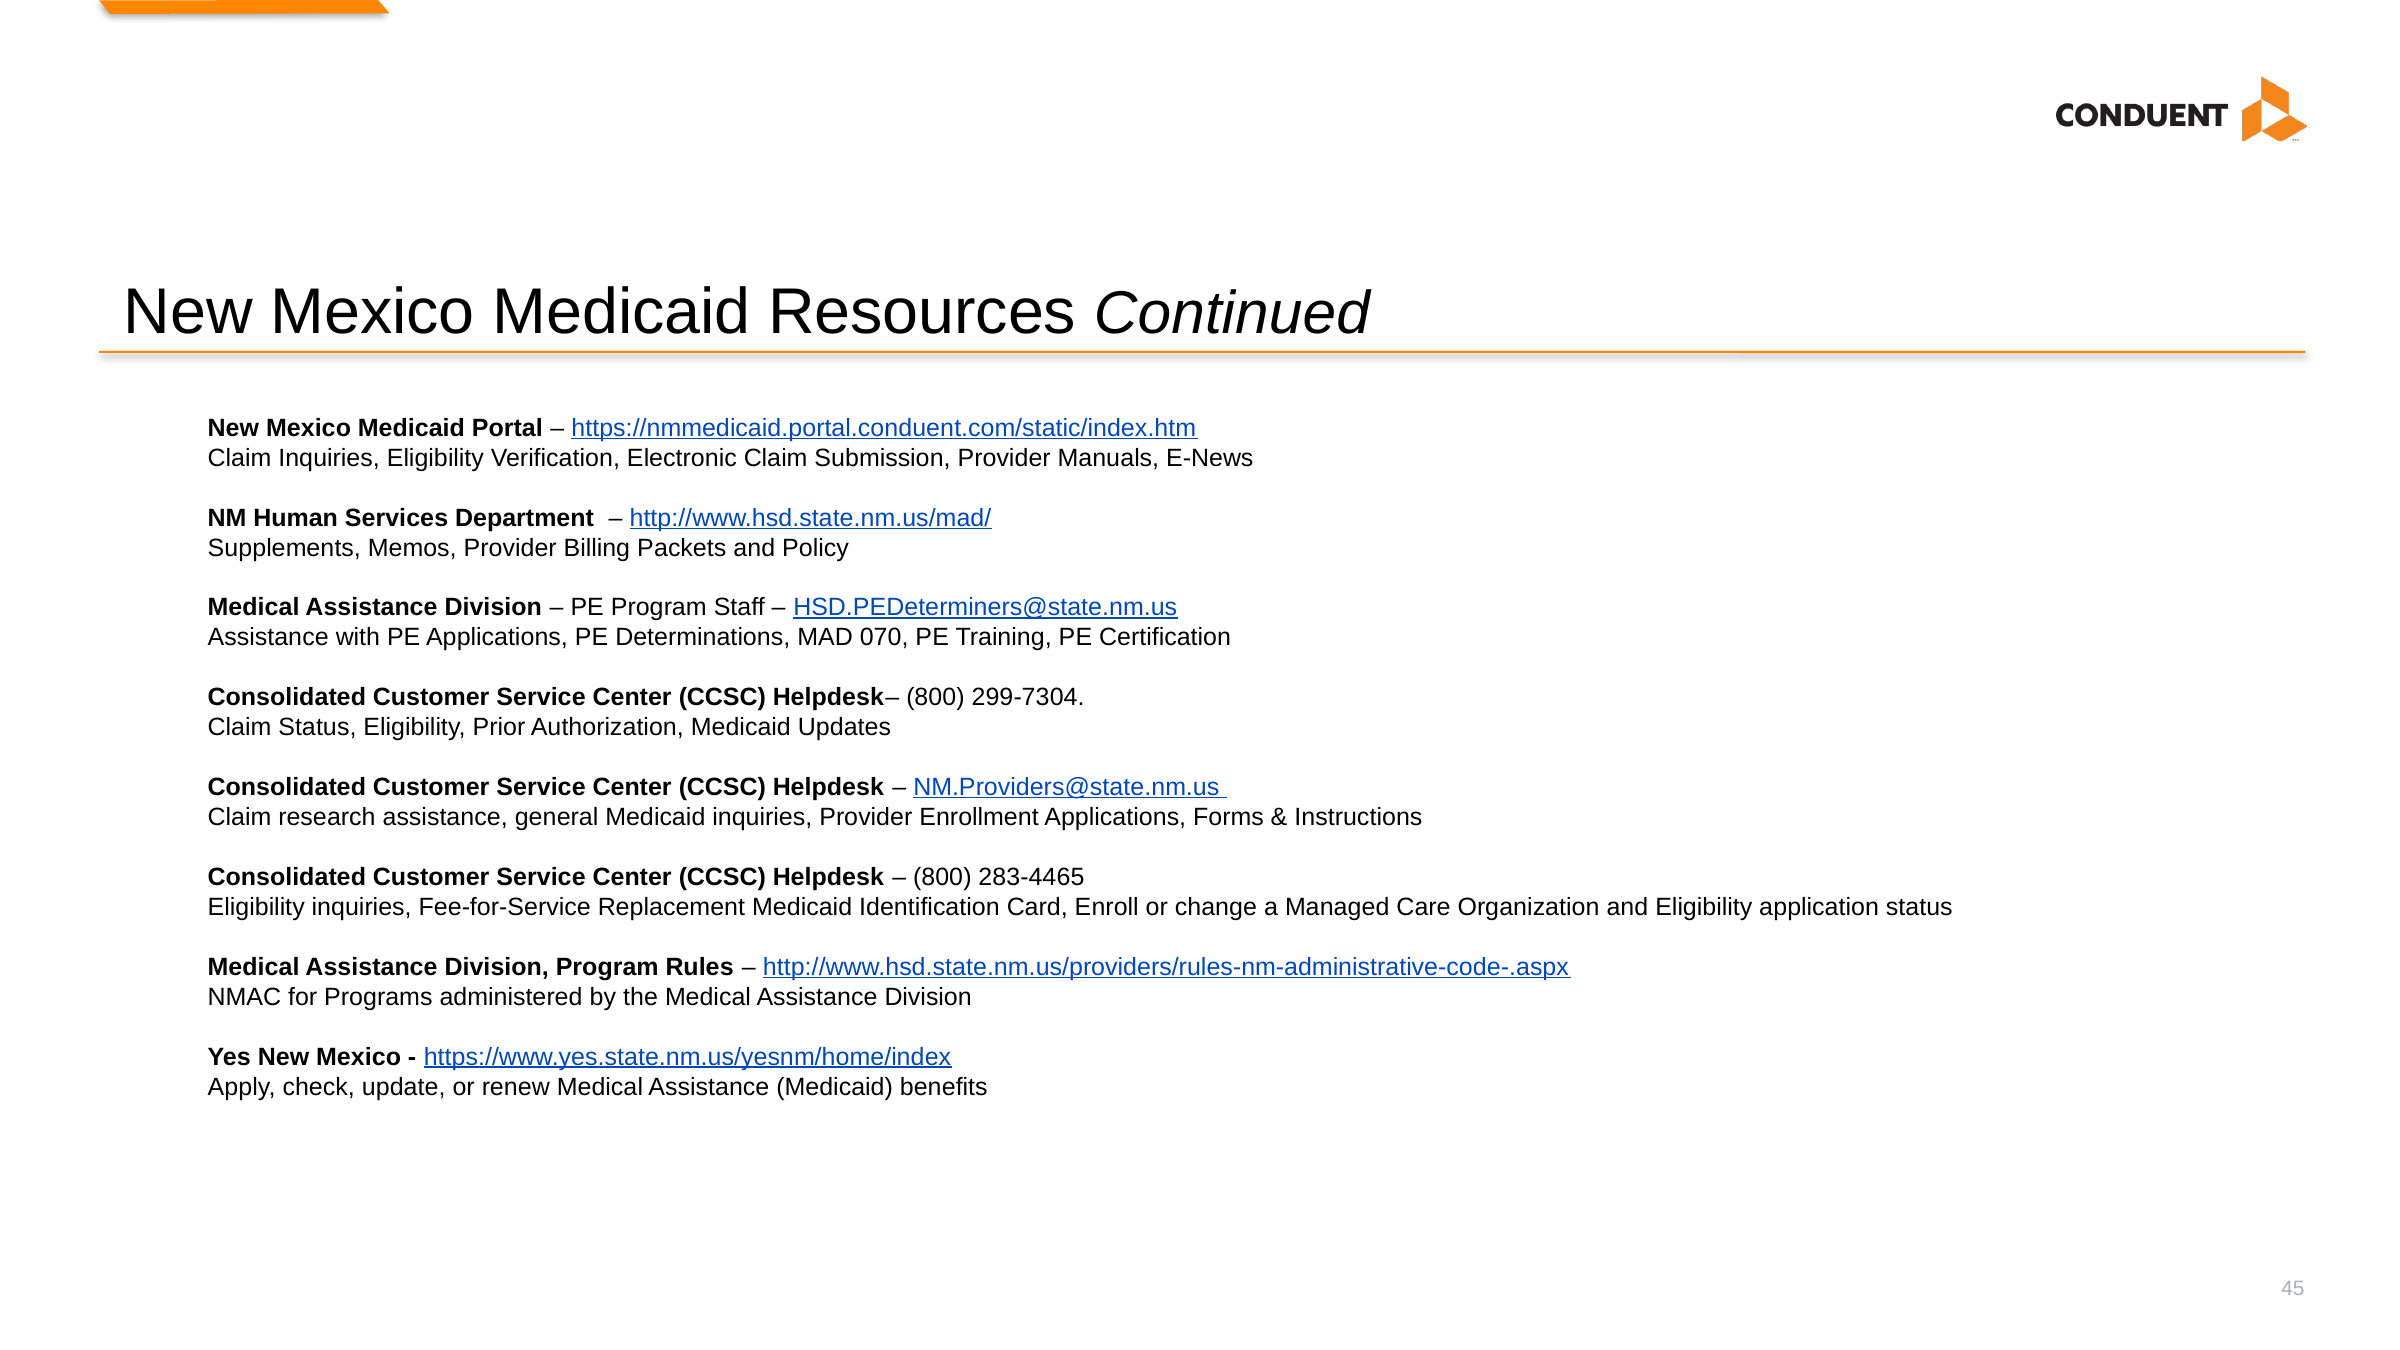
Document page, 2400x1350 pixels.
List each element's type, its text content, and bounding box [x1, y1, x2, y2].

title New Mexico Medicaid Resources Continued [102, 258, 2171, 404]
text_box [219, 483, 549, 570]
slide_number 45 [1765, 1251, 2326, 1324]
text_box New Mexico Medicaid Portal – https://nmmedicaid.portal.conduent.com/static/index.htm Claim Inquiries, Eligibility Verification, Electronic Claim Submission, Provider Manuals, E-News NM Human Services Department – http://www.hsd.state.nm.us/mad/ Supplements, Memos, Provider Billing Packets and Policy Medical Assistance Division – PE Program Staff – HSD.PEDeterminers@state.nm.us Assistance with PE Applications, PE Determinations, MAD 070, PE Training, PE Certification Consolidated Customer Service Center (CCSC) Helpdesk– (800) 299-7304. Claim Status, Eligibility, Prior Authorization, Medicaid Updates Consolidated Customer Service Center (CCSC) Helpdesk – NM.Providers@state.nm.us Claim research assistance, general Medicaid inquiries, Provider Enrollment Applications, Forms & Instructions Consolidated Customer Service Center (CCSC) Helpdesk – (800) 283-4465 Eligibility inquiries, Fee-for-Service Replacement Medicaid Identification Card, Enroll or change a Managed Care Organization and Eligibility application status Medical Assistance Division, Program Rules – http://www.hsd.state.nm.us/providers/rules-nm-administrative-code-.aspx NMAC for Programs administered by the Medical Assistance Division Yes New Mexico - https://www.yes.state.nm.us/yesnm/home/index Apply, check, update, or renew Medical Assistance (Medicaid) benefits [192, 403, 2251, 1252]
text_box [638, 466, 1734, 559]
